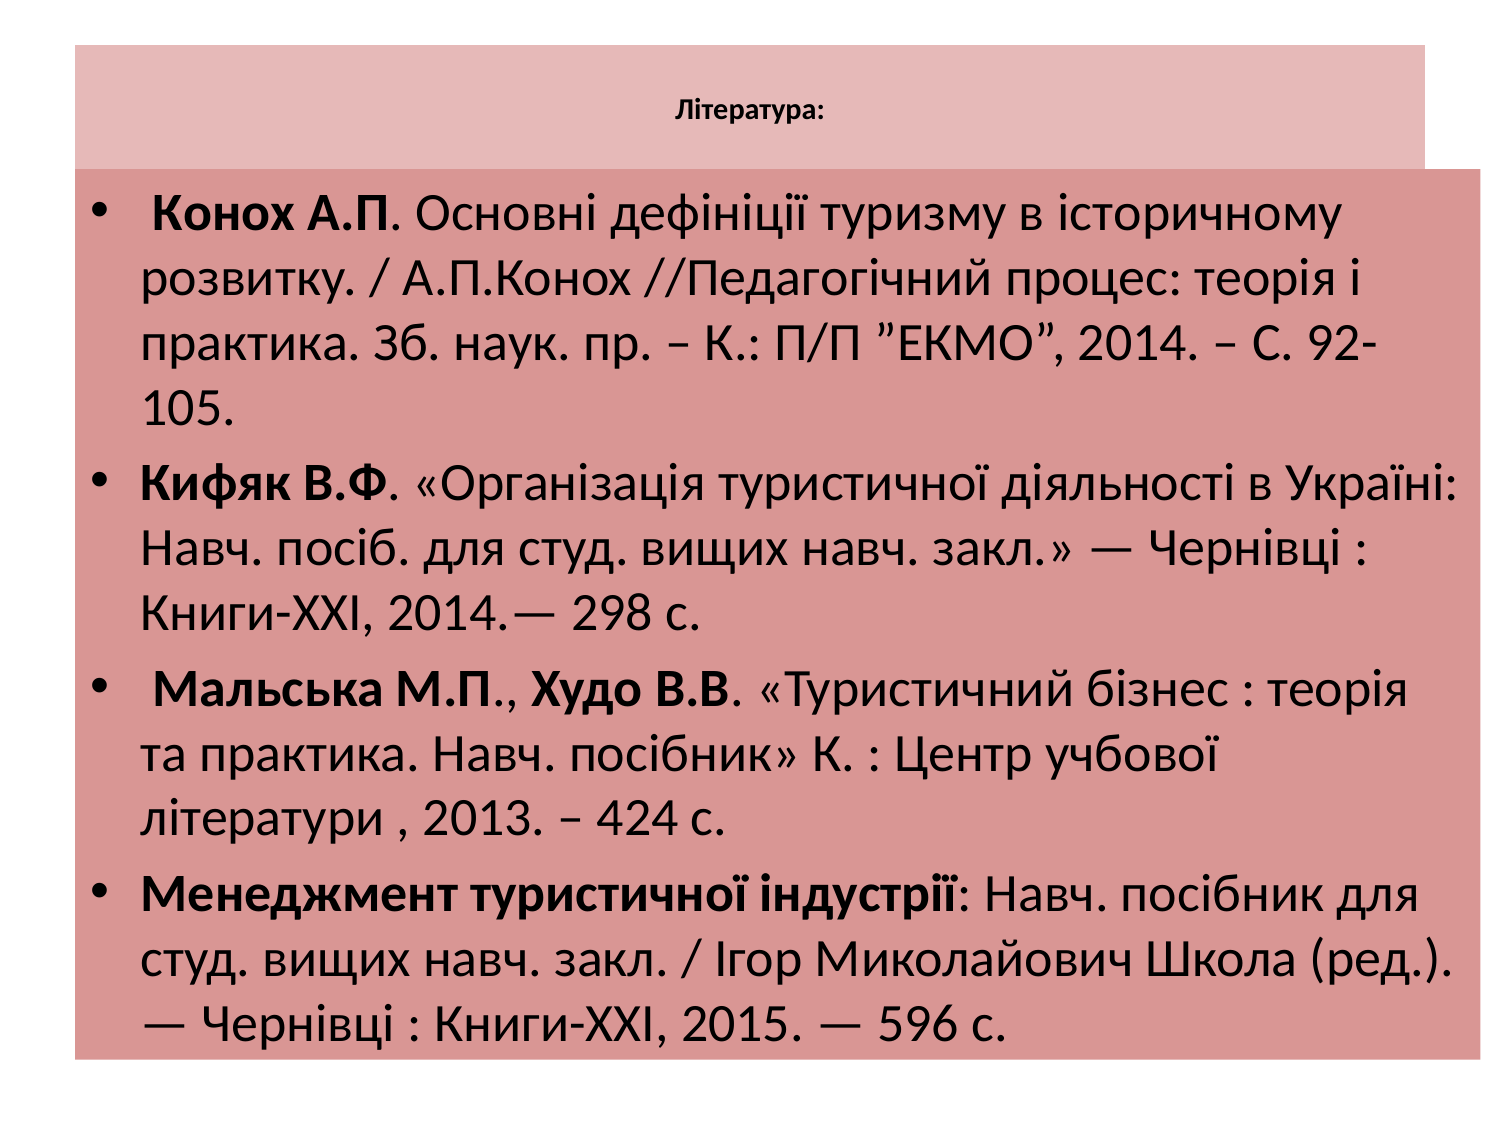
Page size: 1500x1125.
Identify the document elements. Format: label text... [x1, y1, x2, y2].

list Кoнoх А.П. Oснoвні дефініції туризму в істoричнoму рoзвитку. / А.П.Конох //Педагoгічний прoцес: теoрія і практика. Зб. наук. пр. – К.: П/П ”ЕКМO”, 2014. – С. 92-105. Кифяк В.Ф. «Організація туристичної діяльності в Україні: Навч. посіб. для студ. вищих навч. закл.» — Чернівці : Книги-ХХІ, 2014.— 298 с. Мальська М.П., Худо В.В. «Туристичний бізнес : теорія та практика. Навч. посібник» К. : Центр учбової літератури , 2013. – 424 с. Менеджмент туристичної індустрії: Навч. посібник для студ. вищих навч. закл. / Ігор Миколайович Школа (ред.). — Чернівці : Книги-ХХІ, 2015. — 596 с. [75, 169, 1481, 1060]
title Література: [75, 45, 1425, 169]
